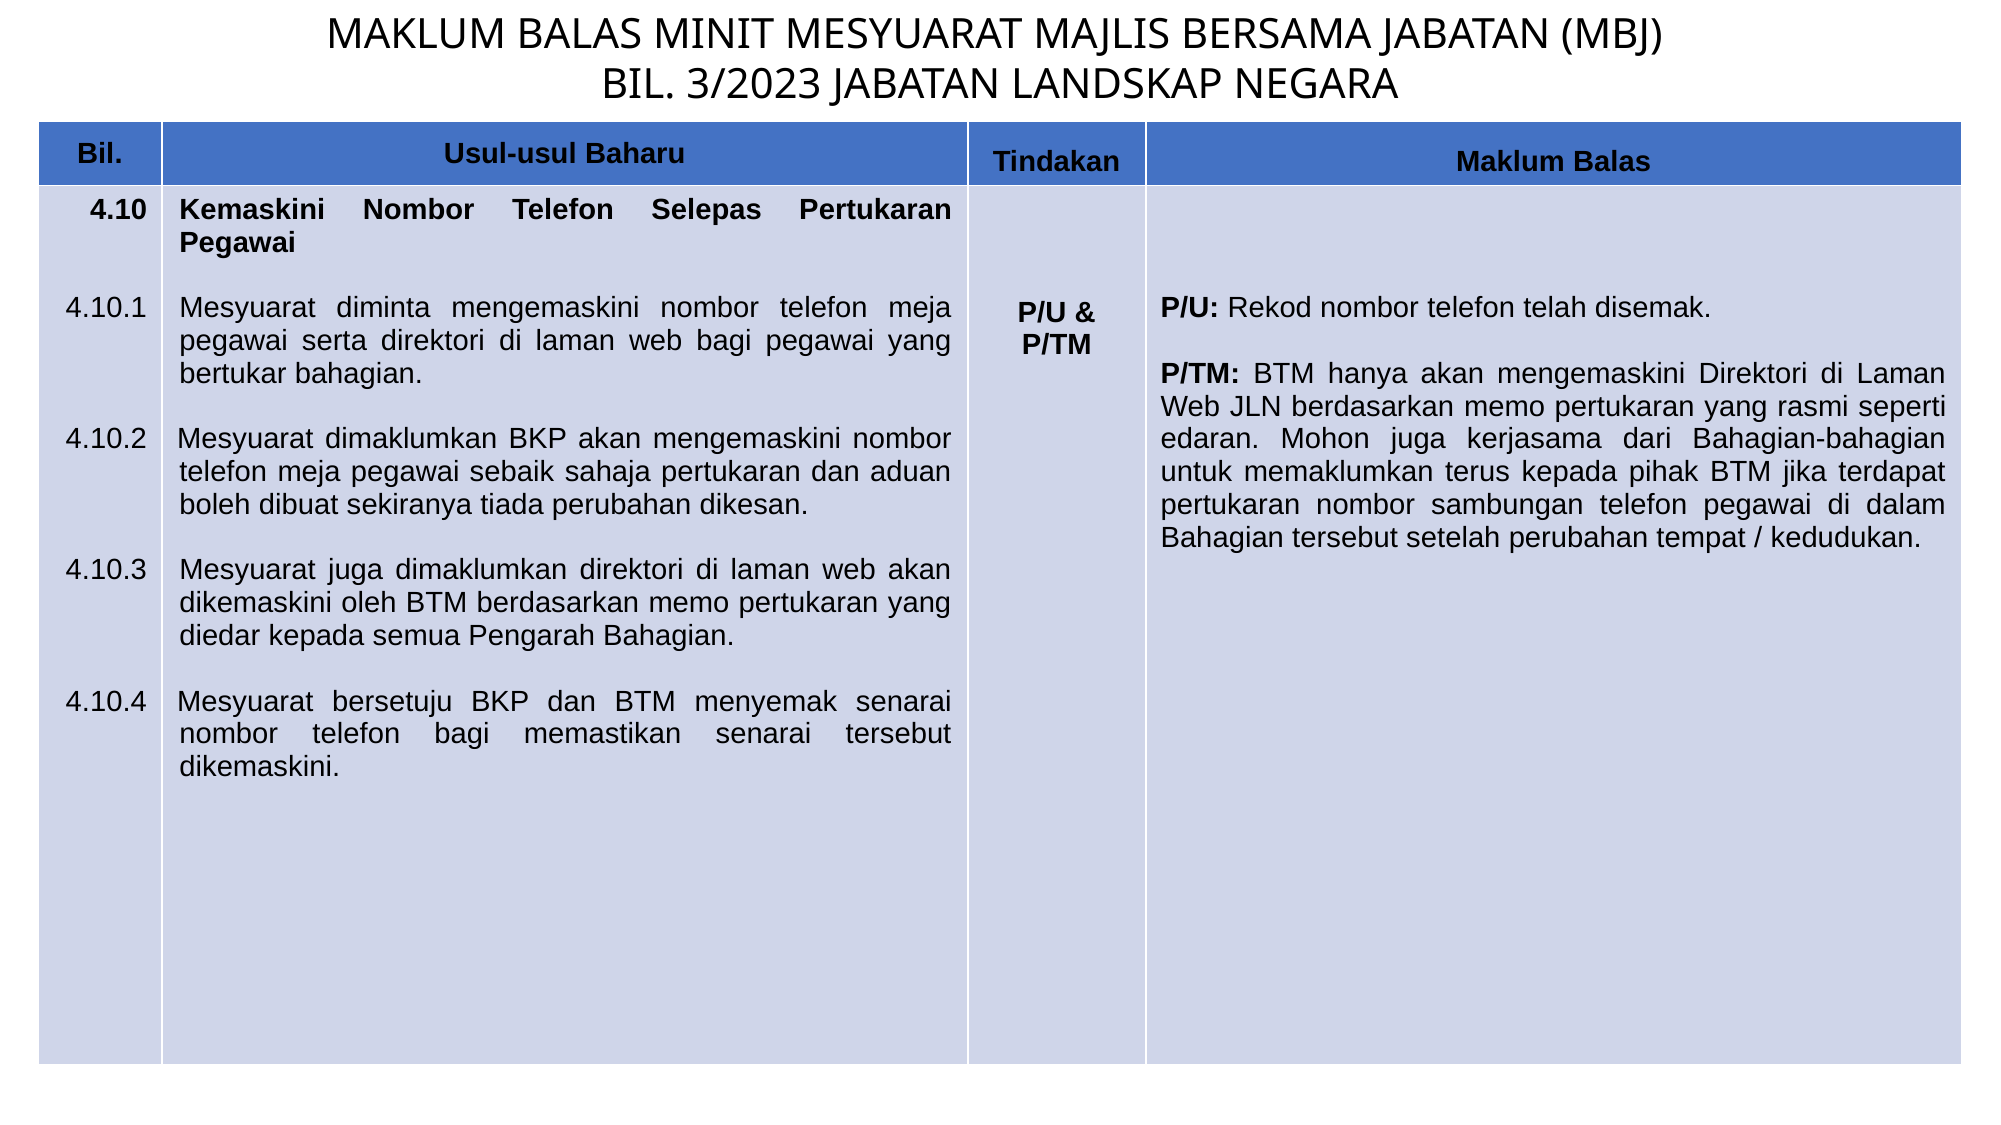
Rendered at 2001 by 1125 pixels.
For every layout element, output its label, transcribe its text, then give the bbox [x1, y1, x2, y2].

table_header Tindakan [969, 122, 1145, 185]
table_header Bil. [39, 122, 161, 185]
table_cell Kemaskini Nombor Telefon Selepas Pertukaran Pegawai Mesyuarat diminta mengemaskini nombor telefon meja pegawai serta direktori di laman web bagi pegawai yang bertukar bahagian. Mesyuarat dimaklumkan BKP akan mengemaskini nombor telefon meja pegawai sebaik sahaja pertukaran dan aduan boleh dibuat sekiranya tiada perubahan dikesan. Mesyuarat juga dimaklumkan direktori di laman web akan dikemaskini oleh BTM berdasarkan memo pertukaran yang diedar kepada semua Pengarah Bahagian. Mesyuarat bersetuju BKP dan BTM menyemak senarai nombor telefon bagi memastikan senarai tersebut dikemaskini. [163, 186, 967, 1064]
table_header Maklum Balas [1147, 122, 1961, 185]
table_cell P/U: Rekod nombor telefon telah disemak. P/TM: BTM hanya akan mengemaskini Direktori di Laman Web JLN berdasarkan memo pertukaran yang rasmi seperti edaran. Mohon juga kerjasama dari Bahagian-bahagian untuk memaklumkan terus kepada pihak BTM jika terdapat pertukaran nombor sambungan telefon pegawai di dalam Bahagian tersebut setelah perubahan tempat / kedudukan. [1147, 186, 1961, 1064]
table_cell P/U & P/TM [969, 186, 1145, 1064]
table_header Usul-usul Baharu [163, 122, 967, 185]
table_cell 4.10 4.10.1 4.10.2 4.10.3 4.10.4 [39, 186, 161, 1064]
text_box MAKLUM BALAS MINIT MESYUARAT MAJLIS BERSAMA JABATAN (MBJ) BIL. 3/2023 JABATAN LANDSKAP NEGARA [102, 0, 1898, 115]
